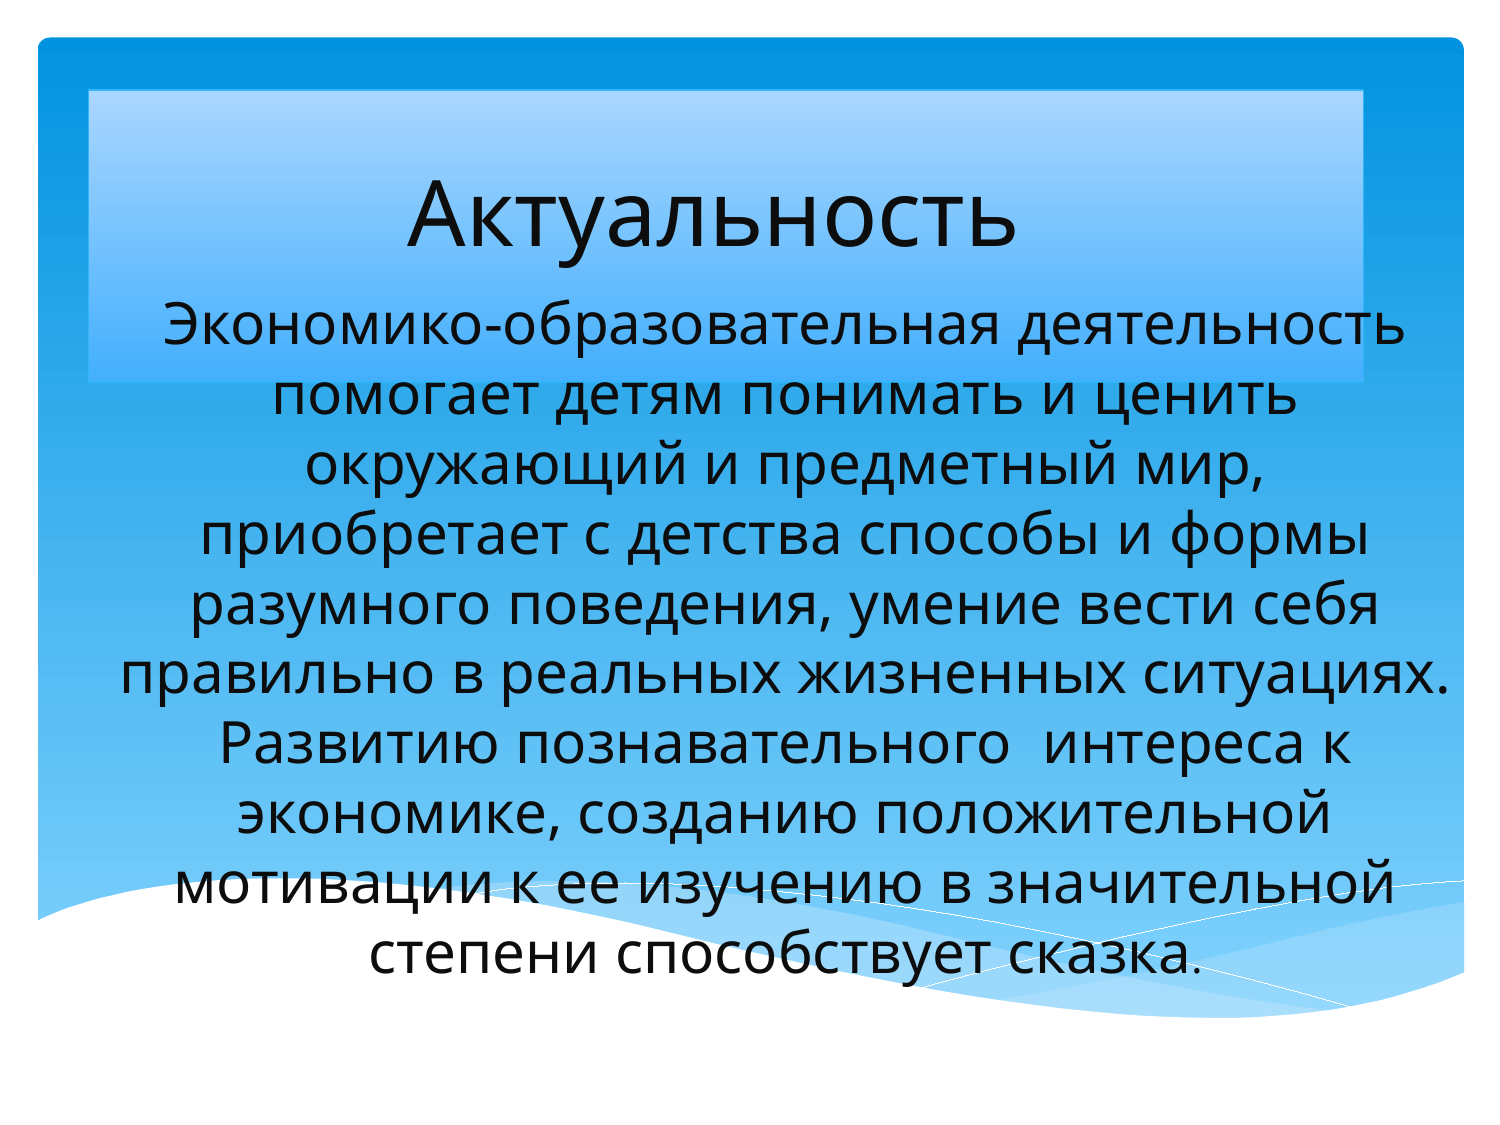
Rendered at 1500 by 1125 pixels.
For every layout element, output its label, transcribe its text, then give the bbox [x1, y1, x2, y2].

title Актуальность [88, 89, 1364, 383]
subtitle Экономико-образовательная деятельность помогает детям понимать и ценить окружающий и предметный мир, приобретает с детства способы и формы разумного поведения, умение вести себя правильно в реальных жизненных ситуациях. Развитию познавательного интереса к экономике, созданию положительной мотивации к ее изучению в значительной степени способствует сказка. [100, 278, 1471, 1035]
